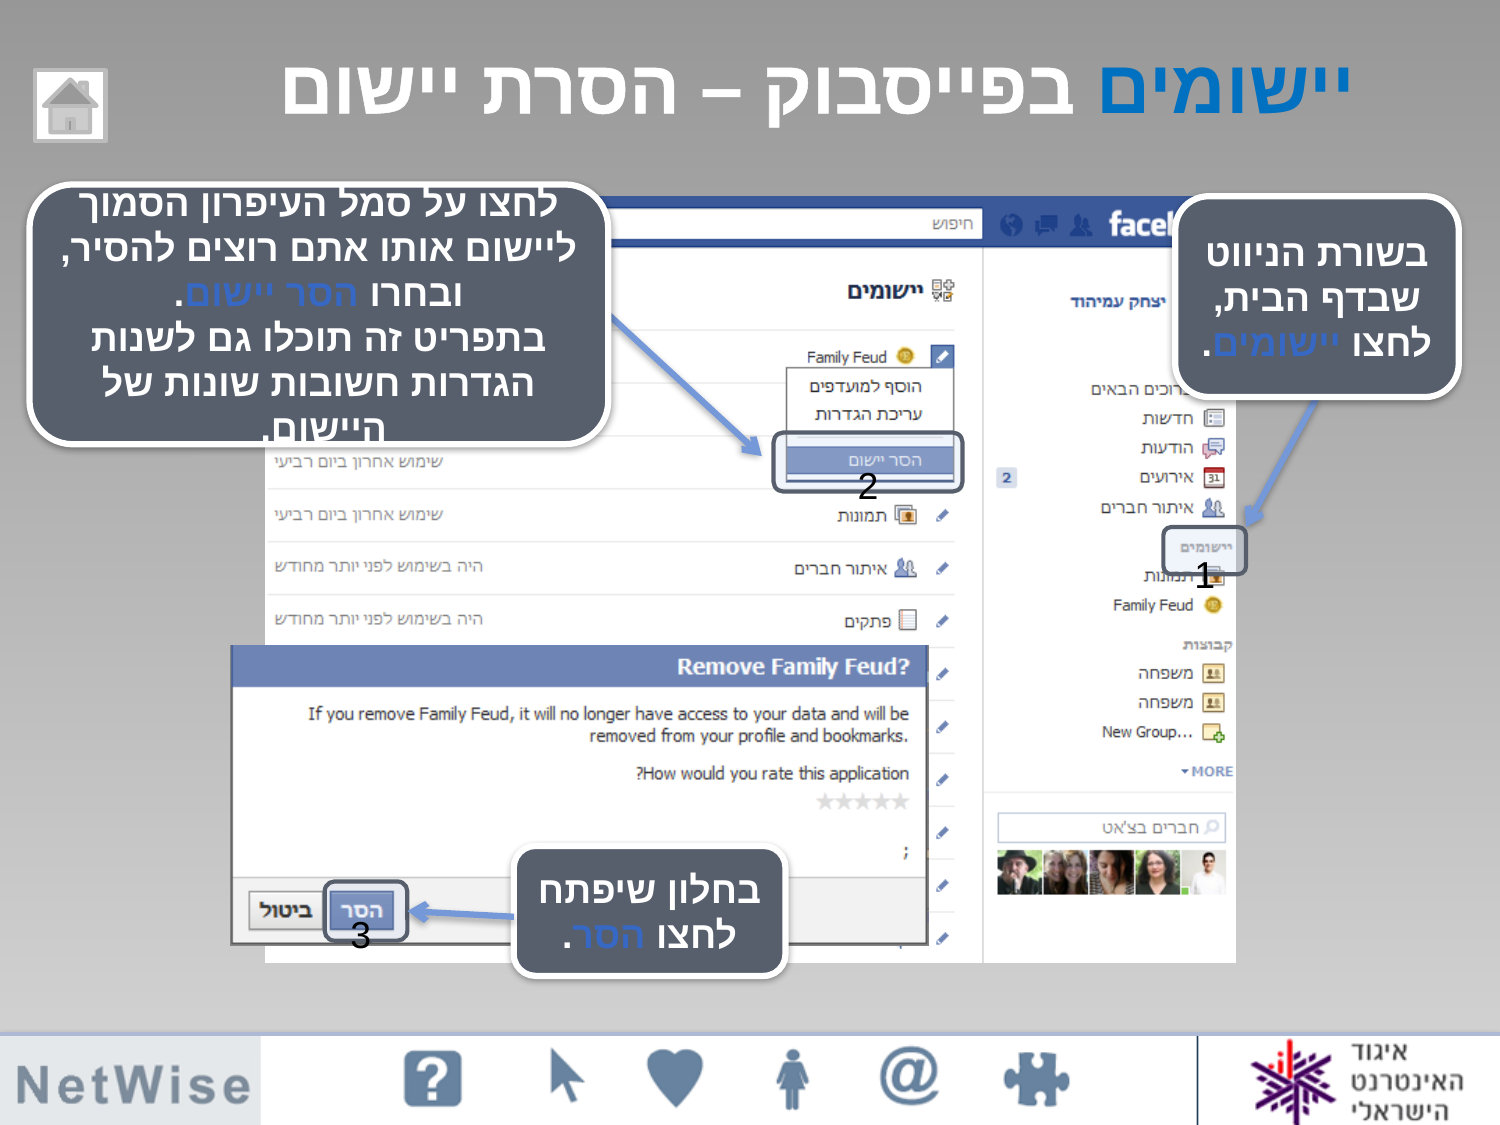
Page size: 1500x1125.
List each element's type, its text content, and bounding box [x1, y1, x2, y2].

text_box יישומים בפייסבוק – הסרת יישום [264, 30, 1370, 194]
text_box בשורת הניווט שבדף הבית, לחצו יישומים. [1200, 193, 1462, 401]
text_box 1 [1240, 534, 1249, 576]
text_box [407, 910, 515, 917]
text_box בחלון שיפתח לחצו הסר. [517, 971, 782, 980]
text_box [607, 314, 762, 457]
picture [0, 1036, 1500, 1125]
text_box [1245, 396, 1318, 528]
text_box לחצו על סמל העיפרון הסמוך ליישום אותו אתם רוצים להסיר, ובחרו הסר יישום. בתפריט זה תוכלו גם לשנות הגדרות חשובות שונות של היישום. [26, 181, 597, 448]
picture [229, 195, 1236, 964]
